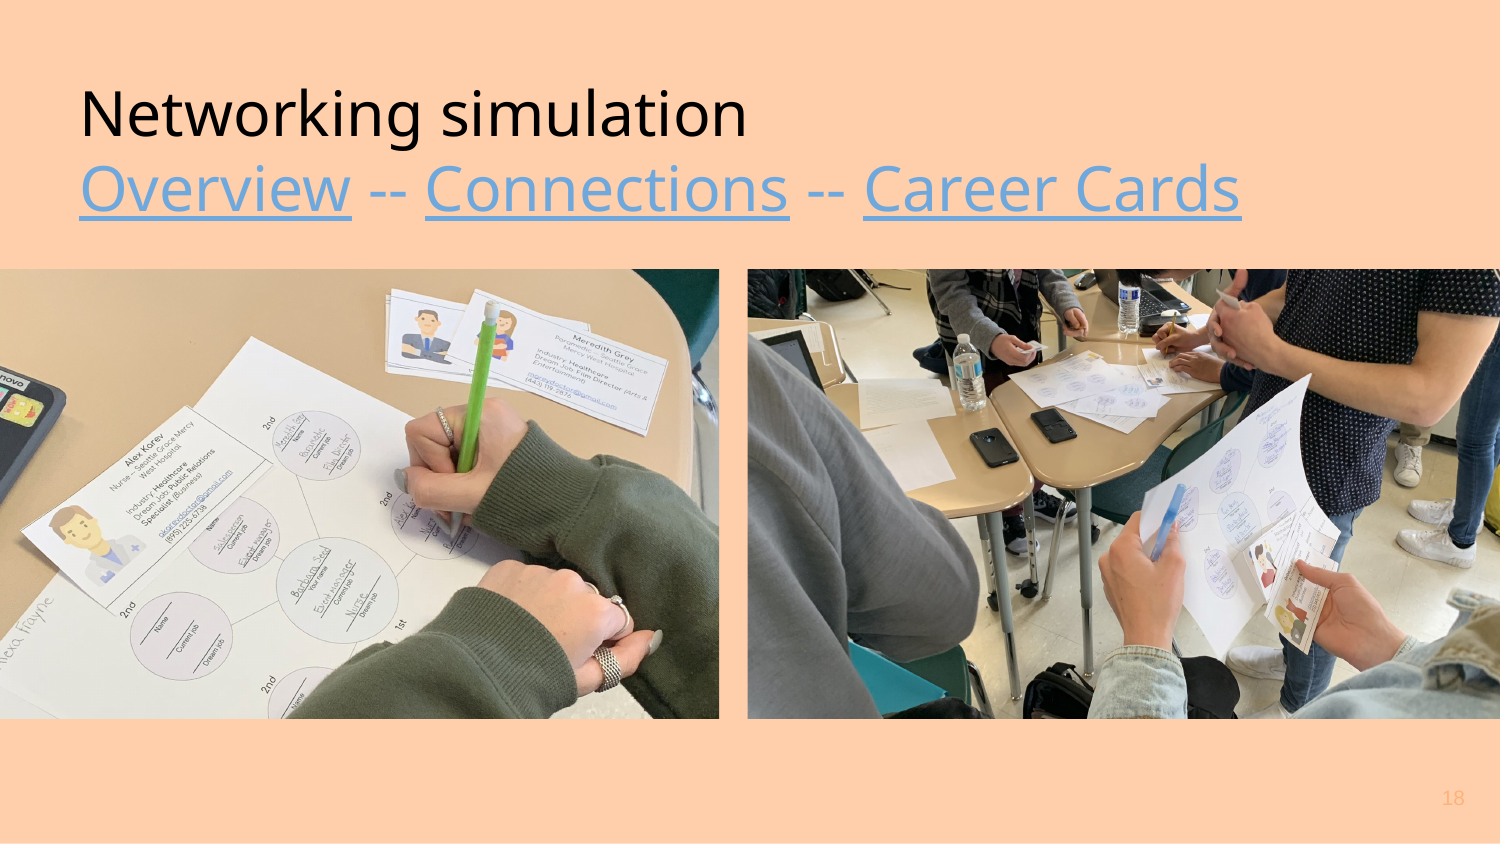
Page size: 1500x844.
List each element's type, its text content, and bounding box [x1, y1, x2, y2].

title Networking simulation Overview -- Connections -- Career Cards [64, 59, 1436, 224]
slide_number 18 [1389, 764, 1480, 830]
picture [0, 269, 720, 719]
picture [747, 269, 1500, 719]
